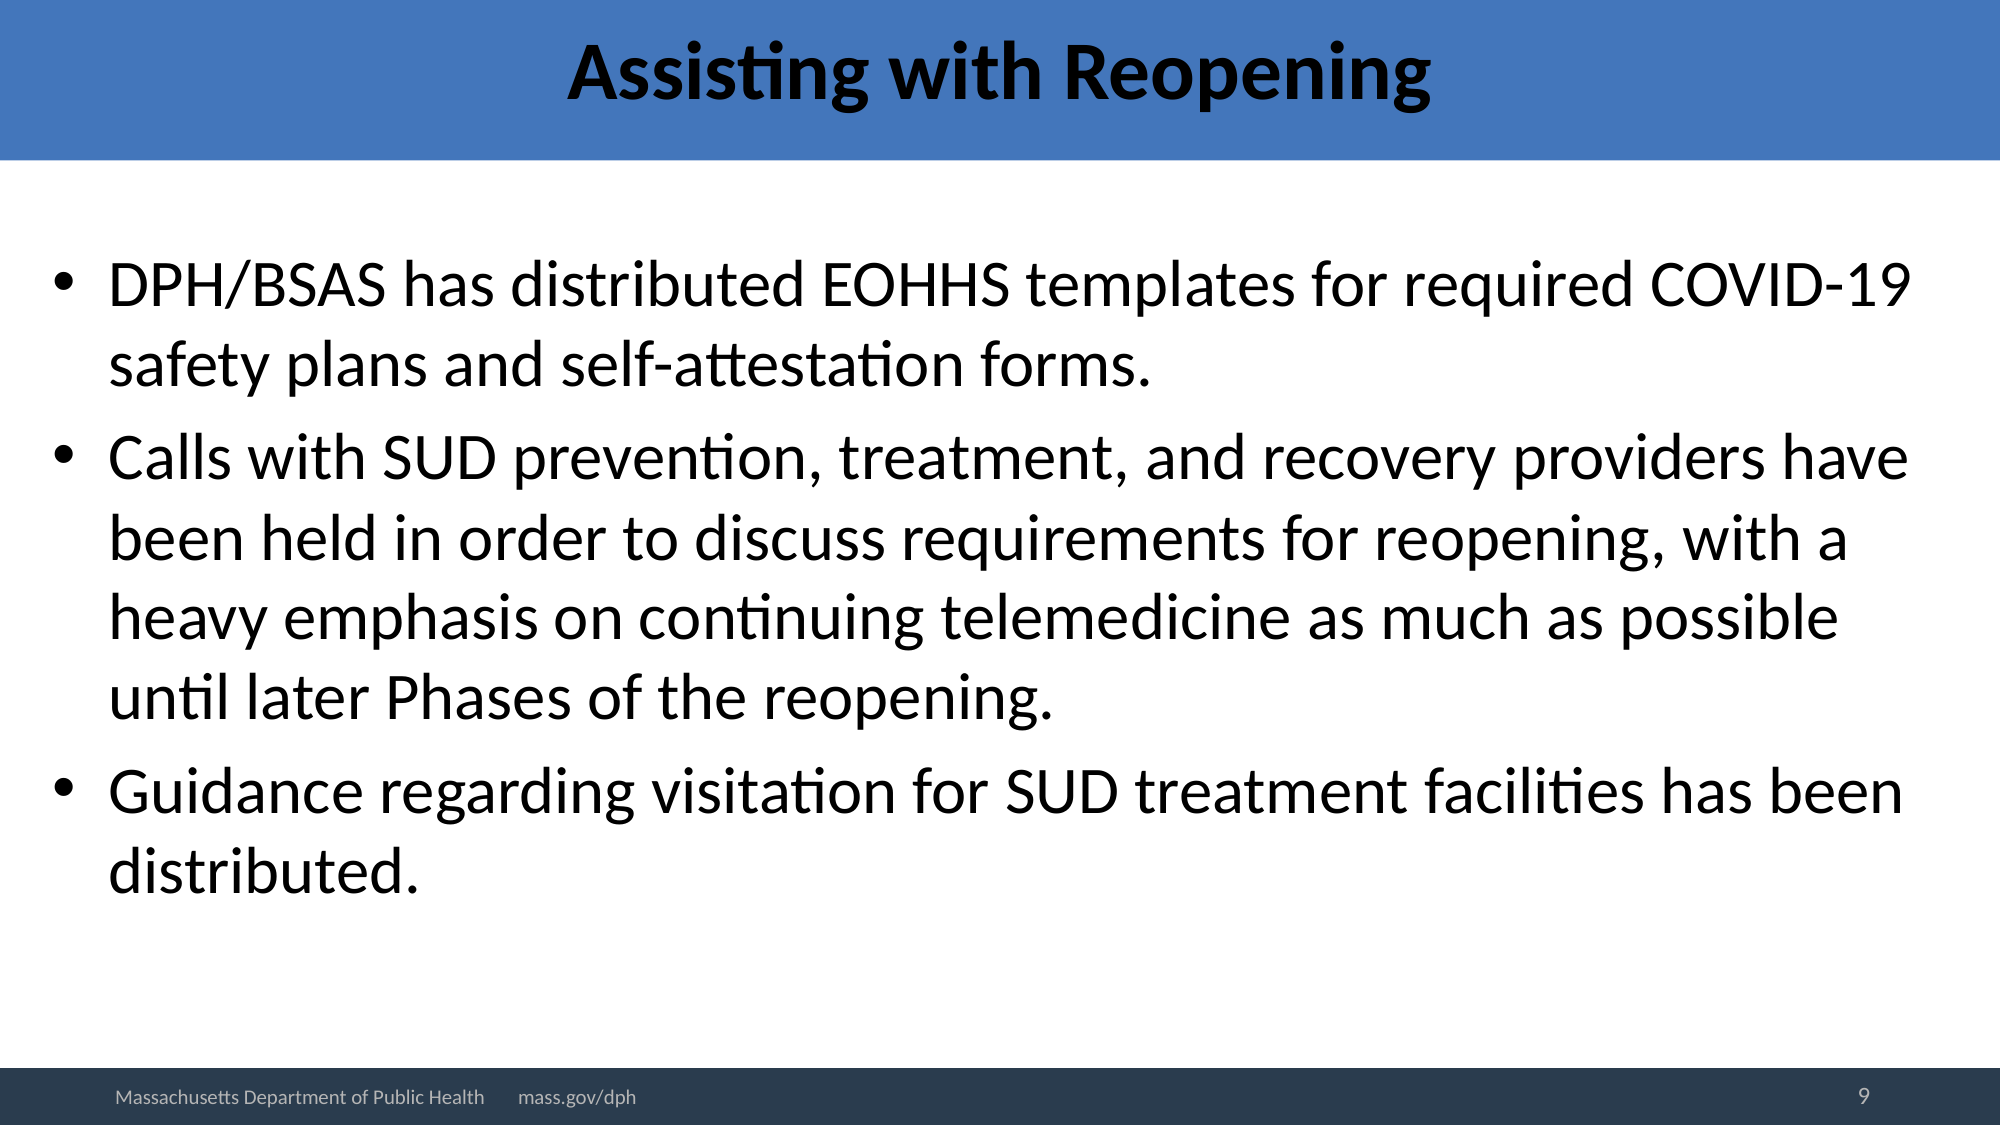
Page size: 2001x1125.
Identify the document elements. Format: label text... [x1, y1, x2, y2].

title Assisting with Reopening [0, 45, 2000, 189]
footer Massachusetts Department of Public Health mass.gov/dph [100, 1068, 727, 1124]
list DPH/BSAS has distributed EOHHS templates for required COVID-19 safety plans and self-attestation forms. Calls with SUD prevention, treatment, and recovery providers have been held in order to discuss requirements for reopening, with a heavy emphasis on continuing telemedicine as much as possible until later Phases of the reopening. Guidance regarding visitation for SUD treatment facilities has been distributed. [37, 232, 1953, 1011]
slide_number 9 [1436, 1065, 1886, 1125]
